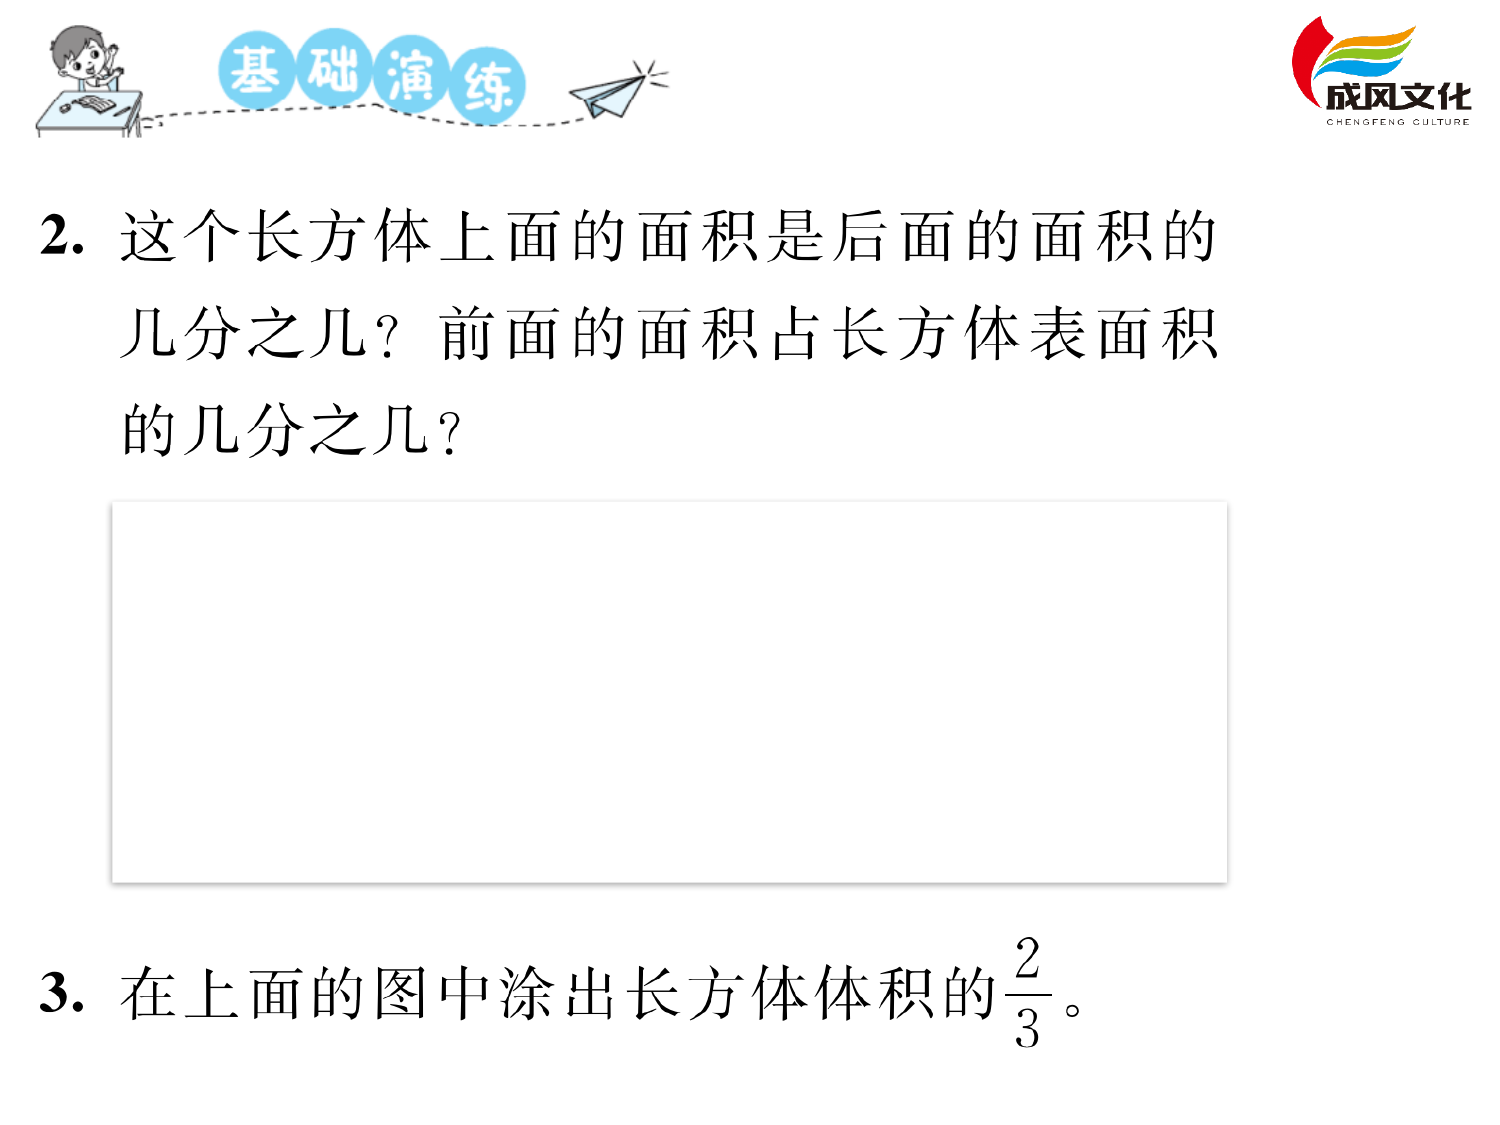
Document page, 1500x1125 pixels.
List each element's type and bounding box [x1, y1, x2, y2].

picture [35, 176, 1354, 1064]
picture [29, 10, 680, 149]
picture [1281, 0, 1489, 136]
